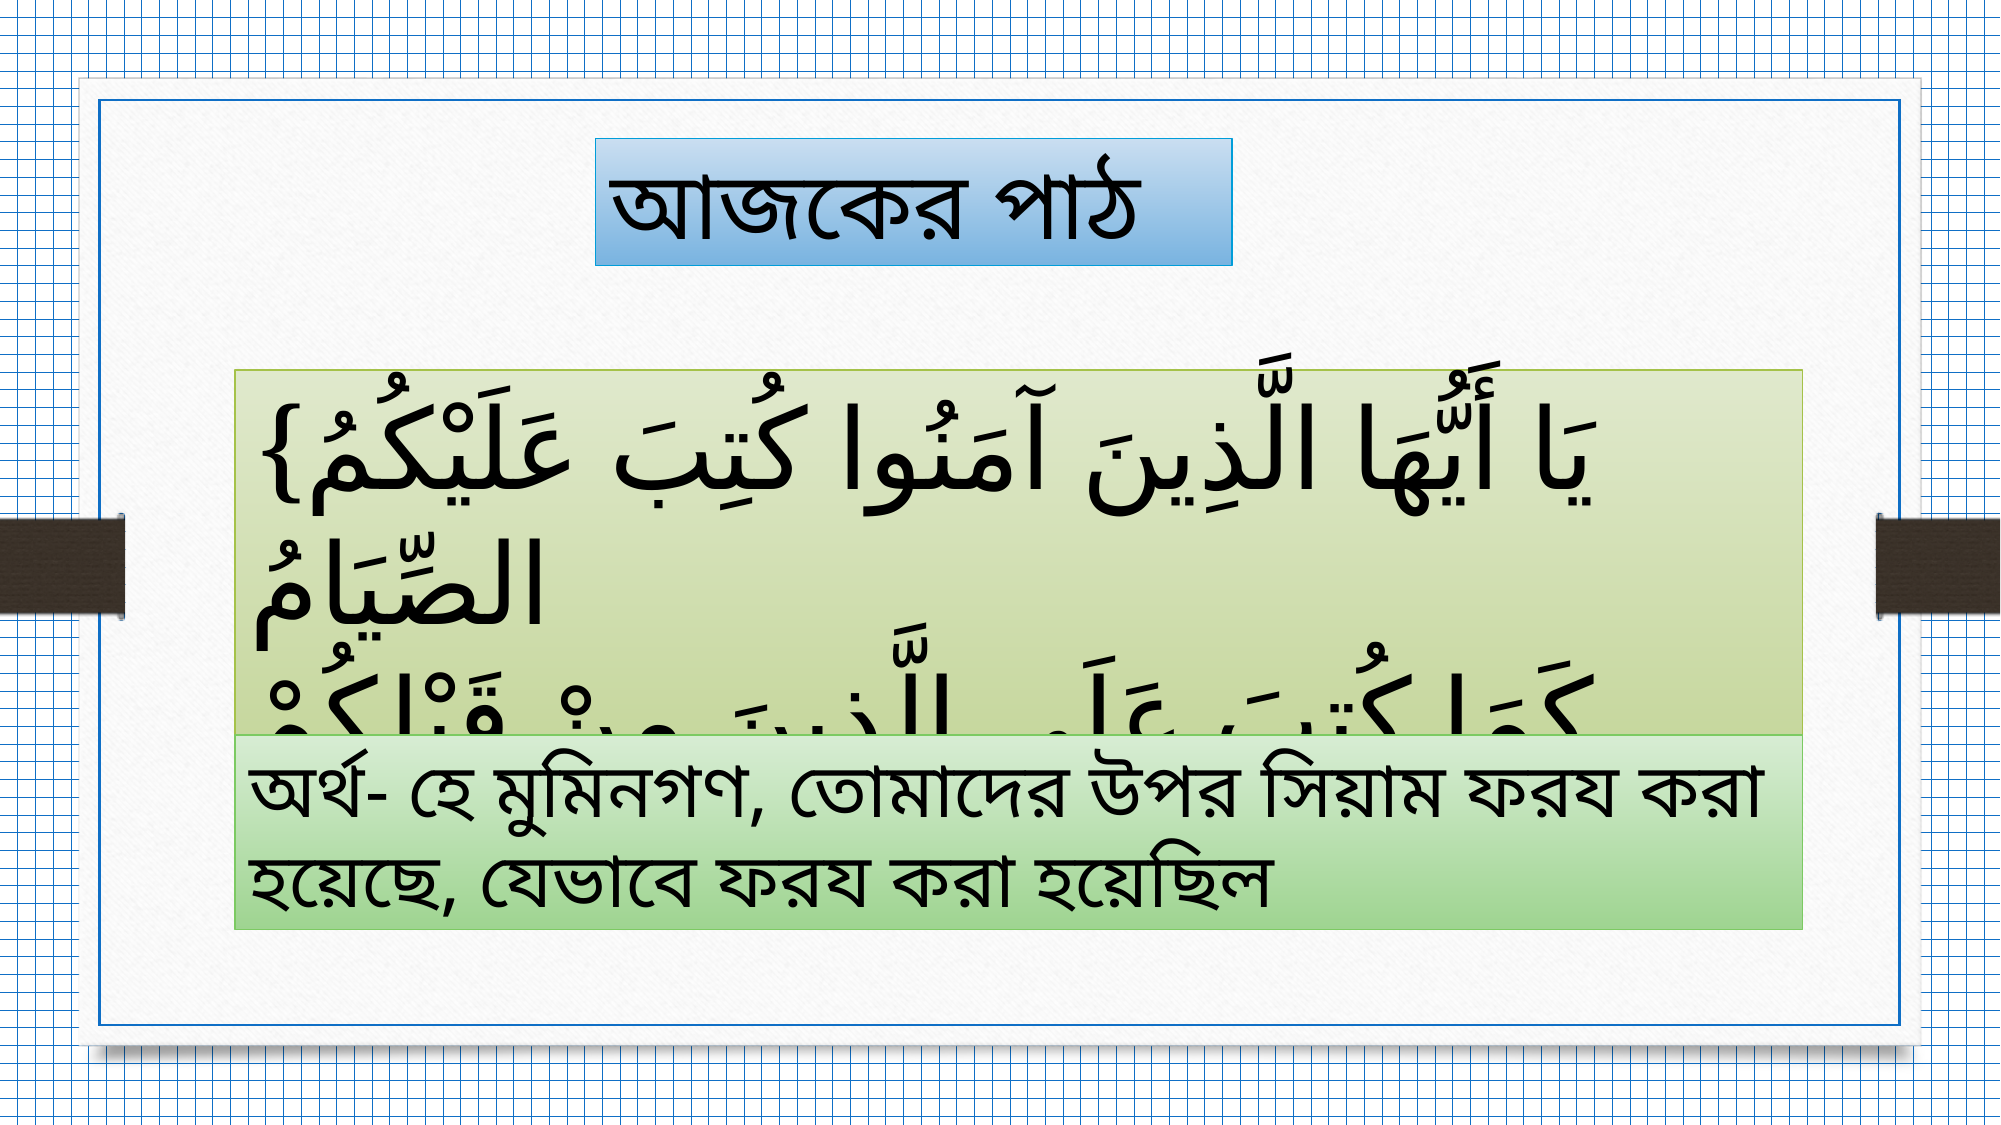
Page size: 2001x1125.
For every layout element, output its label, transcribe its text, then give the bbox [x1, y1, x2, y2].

text_box অর্থ- হে মুমিনগণ, তোমাদের উপর সিয়াম ফরয করা হয়েছে, যেভাবে ফরয করা হয়েছিল [234, 734, 1803, 930]
picture [0, 0, 2001, 1125]
text_box আজকের পাঠ [595, 138, 1233, 266]
text_box {يَا أَيُّهَا الَّذِينَ آمَنُوا كُتِبَ عَلَيْكُمُ الصِّيَامُ كَمَا كُتِبَ عَلَى الَّذِينَ مِنْ قَبْلِكُمْ لَعَلَّكُمْ تَتَّقُونَ [234, 369, 1803, 734]
